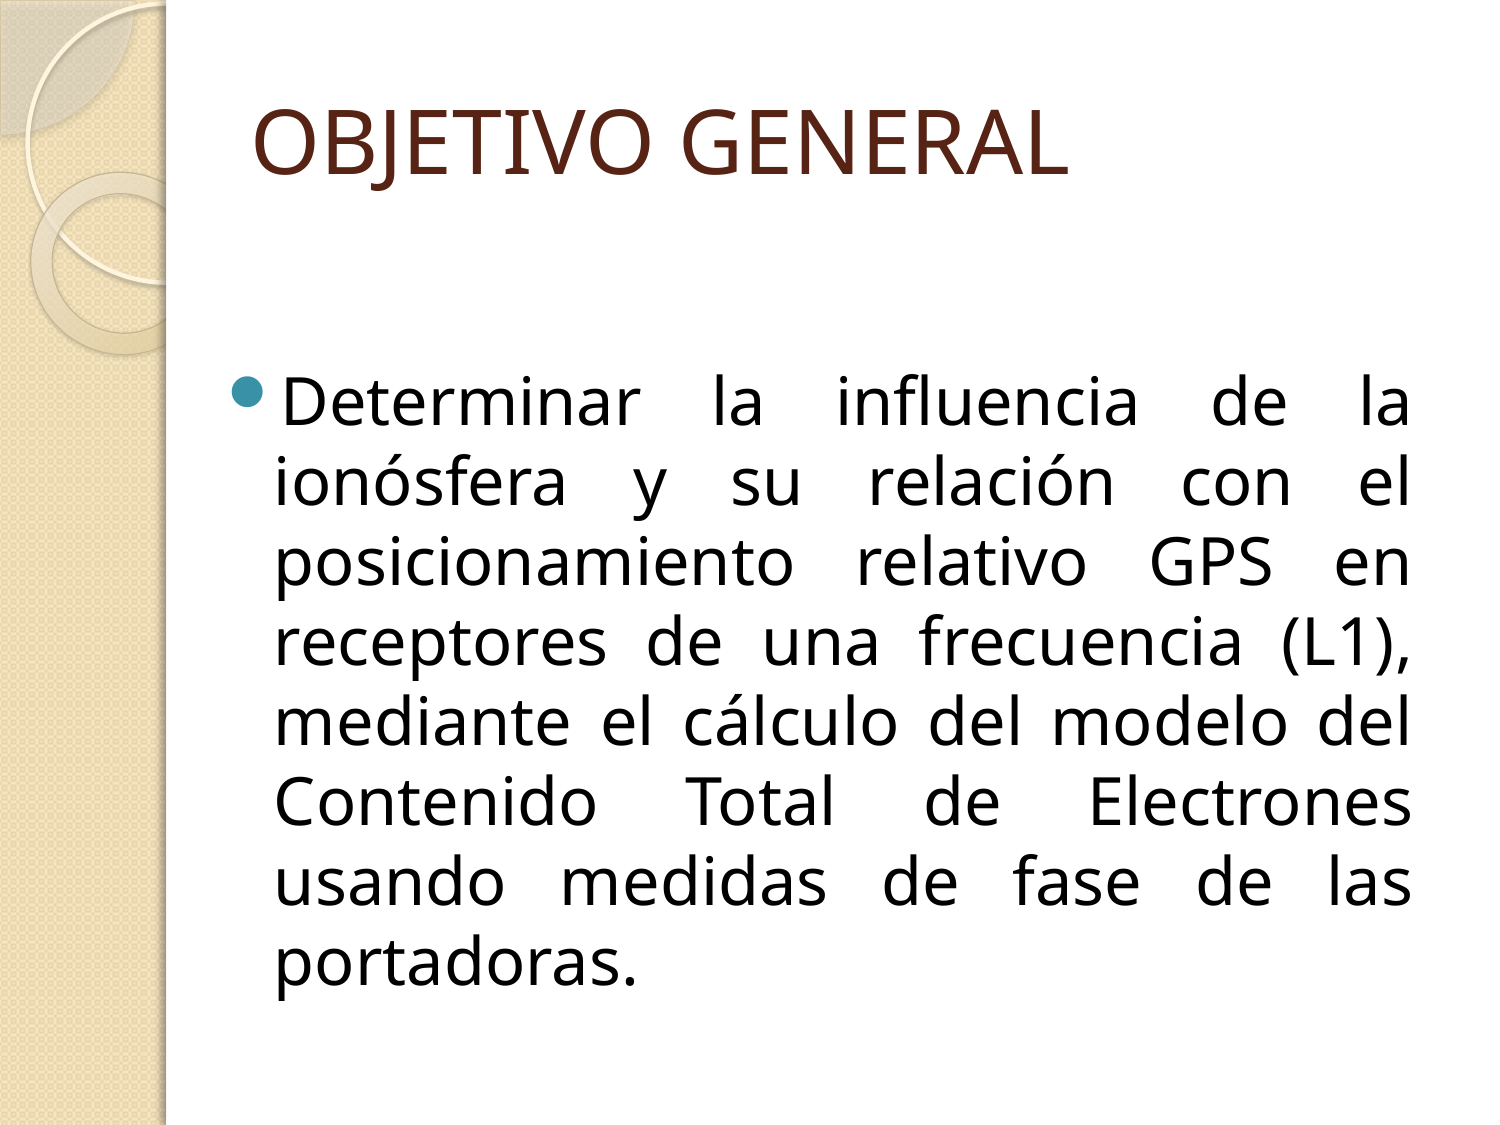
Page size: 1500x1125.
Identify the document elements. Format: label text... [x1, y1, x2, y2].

title OBJETIVO GENERAL [235, 45, 1466, 233]
list Determinar la influencia de la ionósfera y su relación con el posicionamiento relativo GPS en receptores de una frecuencia (L1), mediante el cálculo del modelo del Contenido Total de Electrones usando medidas de fase de las portadoras. [199, 351, 1430, 1125]
